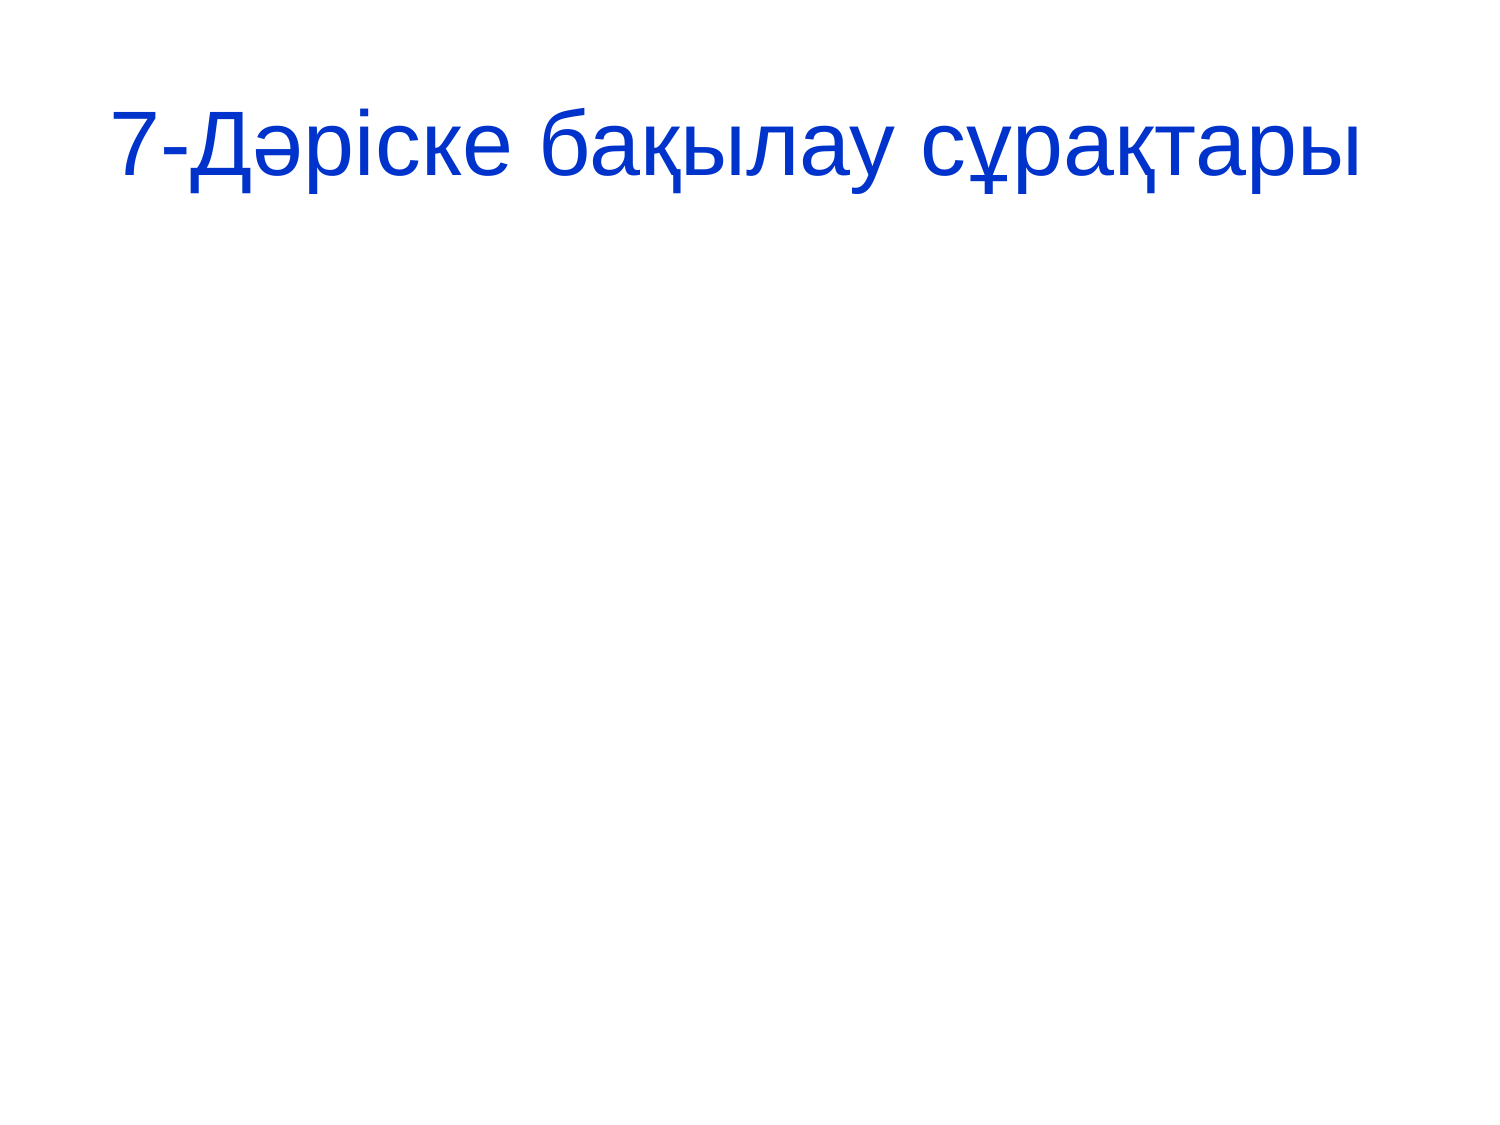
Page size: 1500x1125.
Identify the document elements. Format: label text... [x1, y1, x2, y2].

title 7-Дәріске бақылау сұрақтары [75, 45, 1425, 233]
